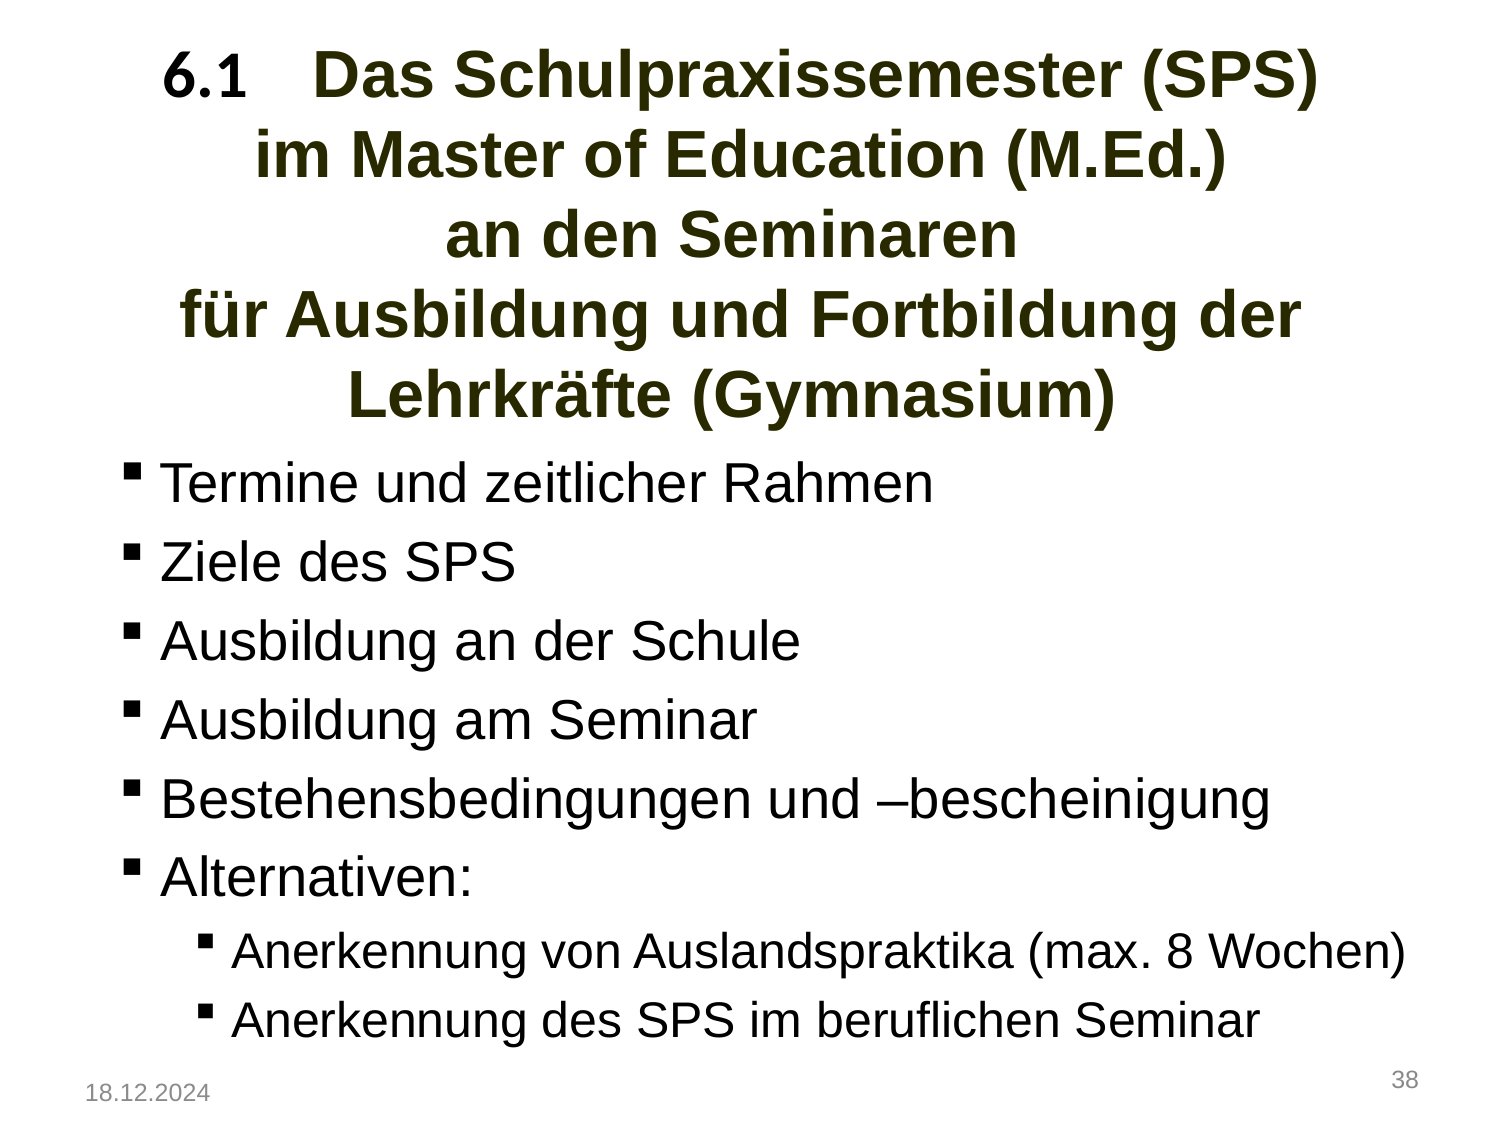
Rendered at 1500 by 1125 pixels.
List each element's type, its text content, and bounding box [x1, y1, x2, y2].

text_box 18.12.2024 [0, 1061, 296, 1122]
slide_number 37 [1121, 1041, 1435, 1117]
subtitle Termine und zeitlicher Rahmen Ziele des SPS Ausbildung an der Schule Ausbildung am Seminar Bestehensbedingungen und –bescheinigung Alternativen: Anerkennung von Auslandspraktika (max. 8 Wochen) Anerkennung des SPS im beruflichen Seminar [104, 436, 1485, 1075]
title 6.1 Das Schulpraxissemester (SPS) im Master of Education (M.Ed.) an den Seminaren für Ausbildung und Fortbildung der Lehrkräfte (Gymnasium) [104, 32, 1380, 360]
